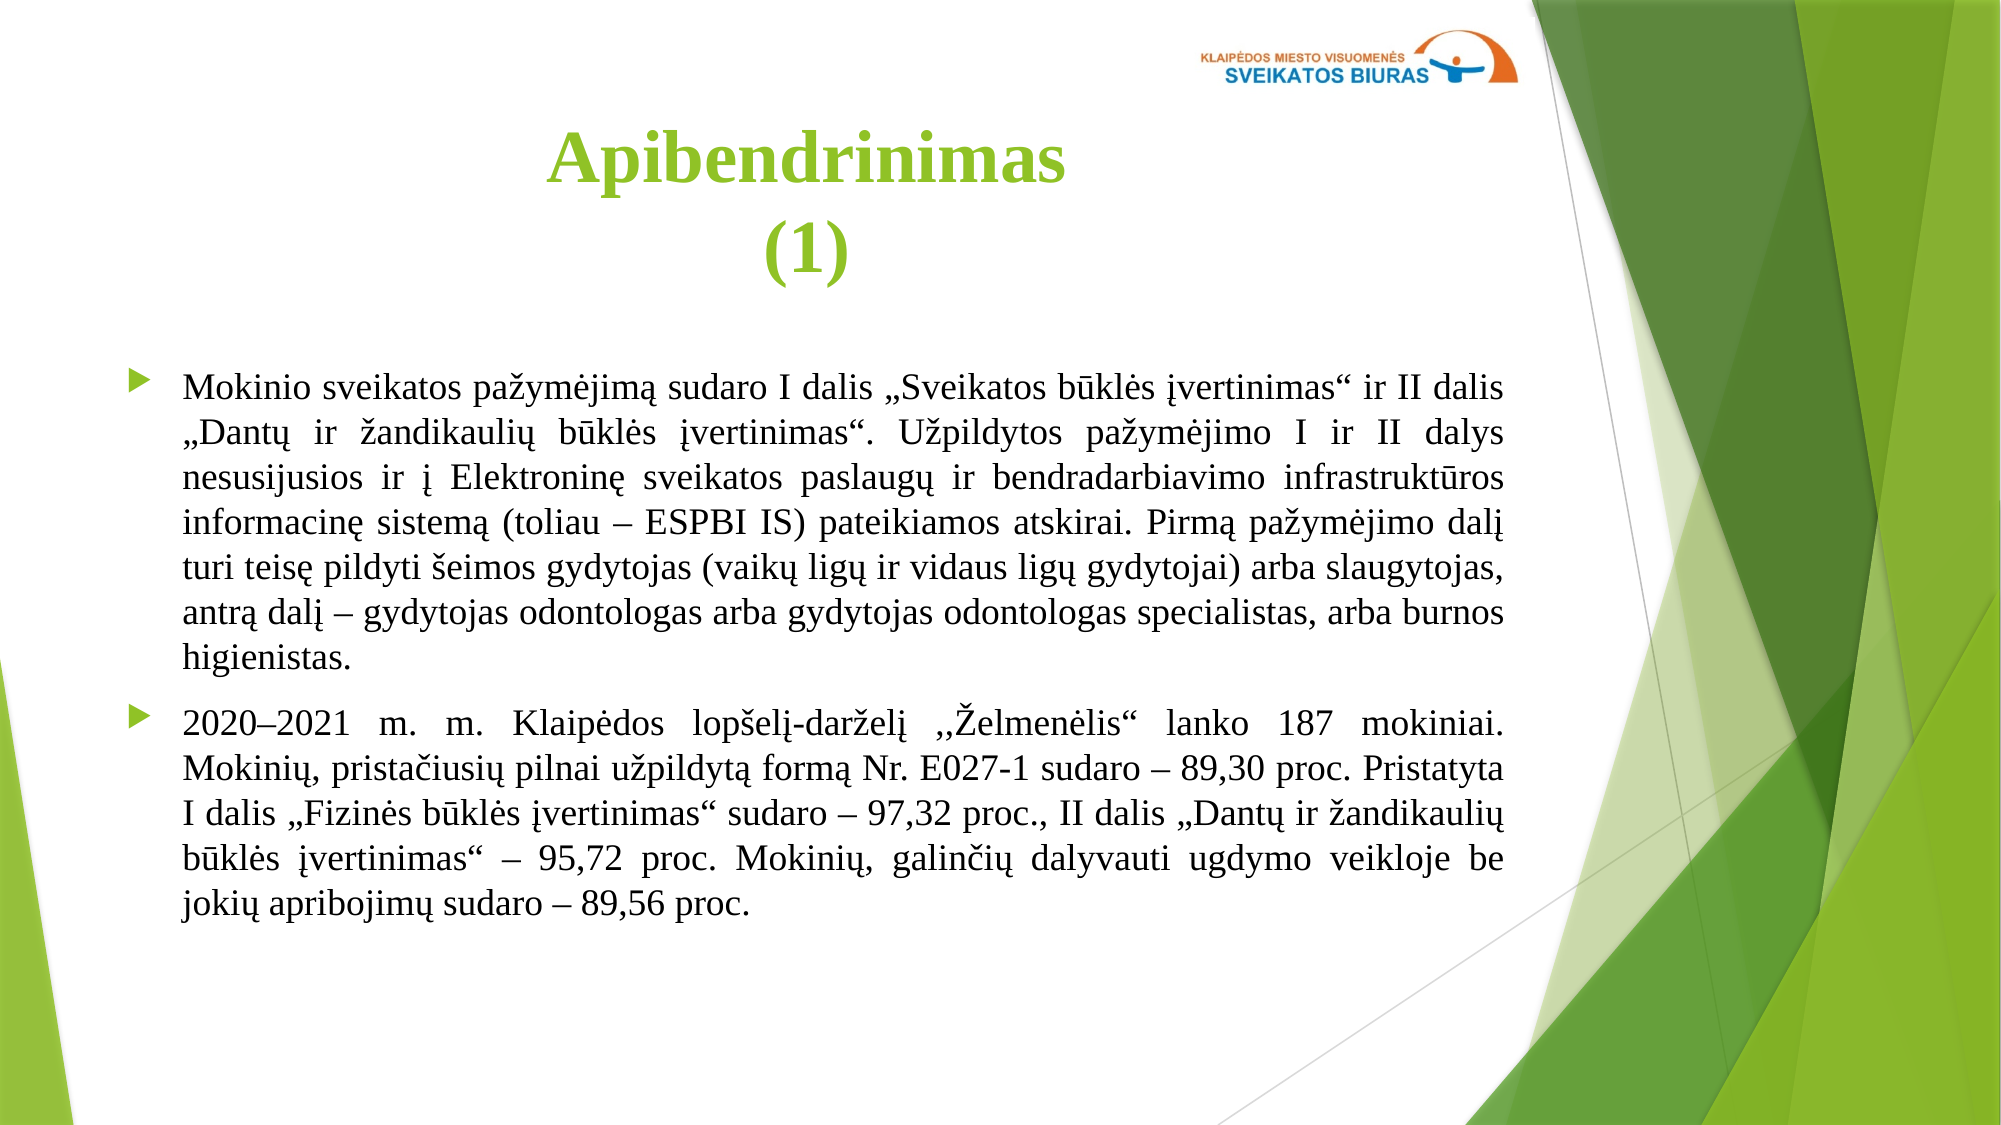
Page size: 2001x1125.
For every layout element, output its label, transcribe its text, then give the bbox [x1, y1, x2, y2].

picture [1184, 16, 1536, 106]
list Mokinio sveikatos pažymėjimą sudaro I dalis „Sveikatos būklės įvertinimas“ ir II dalis „Dantų ir žandikaulių būklės įvertinimas“. Užpildytos pažymėjimo I ir II dalys nesusijusios ir į Elektroninę sveikatos paslaugų ir bendradarbiavimo infrastruktūros informacinę sistemą (toliau – ESPBI IS) pateikiamos atskirai. Pirmą pažymėjimo dalį turi teisę pildyti šeimos gydytojas (vaikų ligų ir vidaus ligų gydytojai) arba slaugytojas, antrą dalį – gydytojas odontologas arba gydytojas odontologas specialistas, arba burnos higienistas. 2020–2021 m. m. Klaipėdos lopšelį-darželį ,,Želmenėlis“ lanko 187 mokiniai. Mokinių, pristačiusių pilnai užpildytą formą Nr. E027-1 sudaro – 89,30 proc. Pristatyta I dalis „Fizinės būklės įvertinimas“ sudaro – 97,32 proc., II dalis „Dantų ir žandikaulių būklės įvertinimas“ – 95,72 proc. Mokinių, galinčių dalyvauti ugdymo veikloje be jokių apribojimų sudaro – 89,56 proc. [111, 354, 1522, 992]
title Apibendrinimas (1) [111, 99, 1522, 317]
